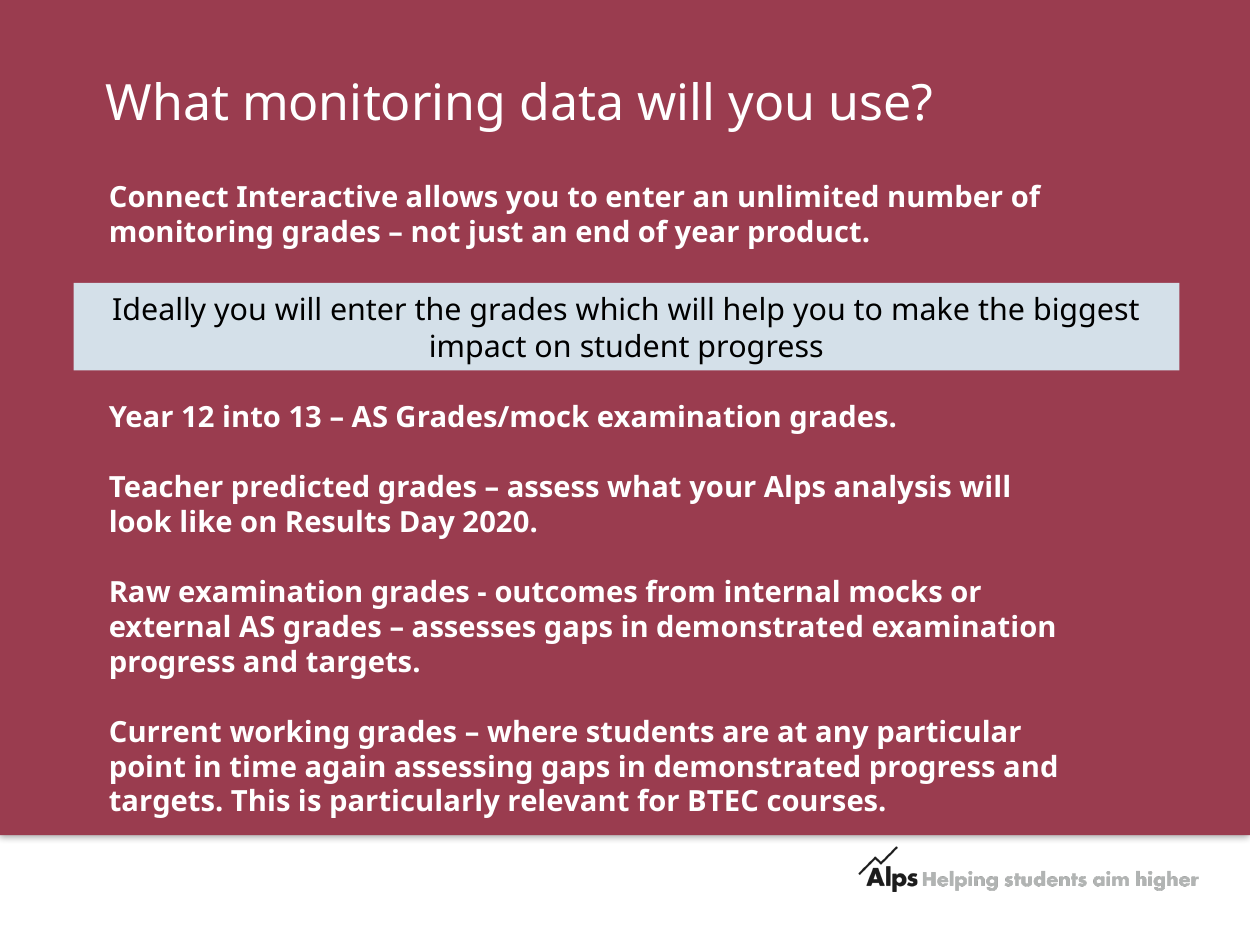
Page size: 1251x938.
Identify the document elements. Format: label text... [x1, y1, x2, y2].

picture [858, 846, 1207, 892]
text_box [0, 0, 1250, 836]
text_box Ideally you will enter the grades which will help you to make the biggest impact on student progress [73, 282, 1180, 371]
title What monitoring data will you use? [90, 62, 1160, 169]
list Connect Interactive allows you to enter an unlimited number of monitoring grades – not just an end of year product. [93, 171, 1160, 278]
text_box Year 12 into 13 – AS Grades/mock examination grades. Teacher predicted grades – assess what your Alps analysis will look like on Results Day 2020. Raw examination grades - outcomes from internal mocks or external AS grades – assesses gaps in demonstrated examination progress and targets. Current working grades – where students are at any particular point in time again assessing gaps in demonstrated progress and targets. This is particularly relevant for BTEC courses. [93, 390, 1086, 826]
